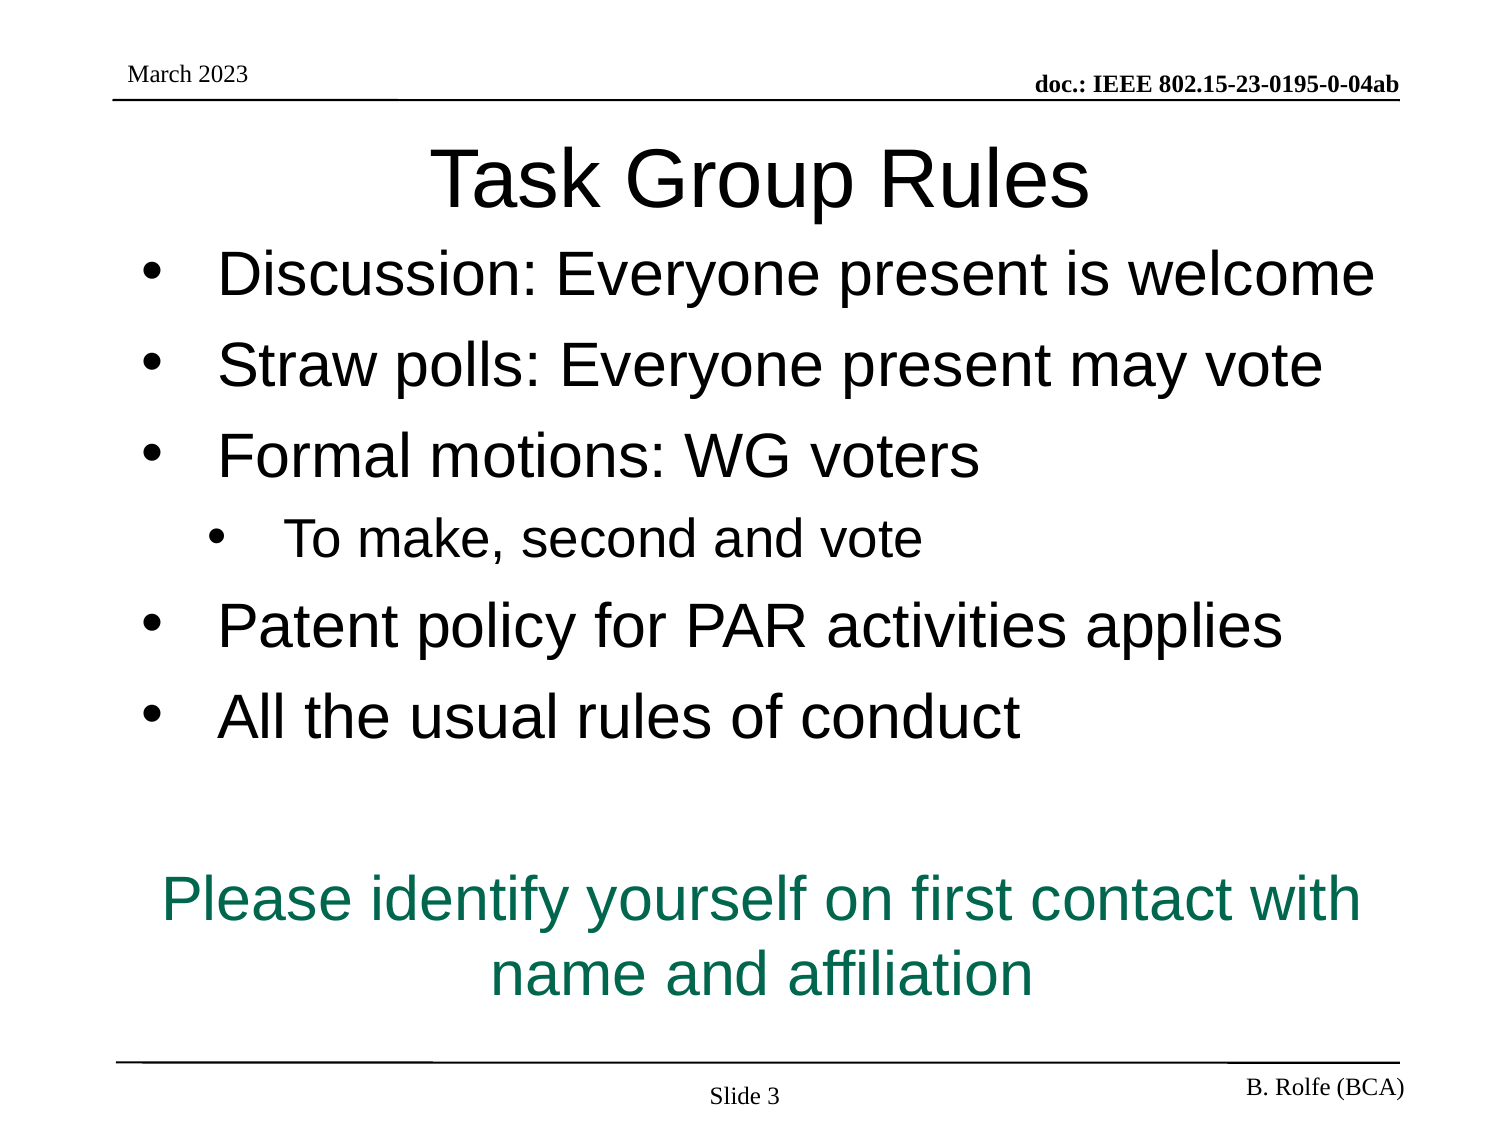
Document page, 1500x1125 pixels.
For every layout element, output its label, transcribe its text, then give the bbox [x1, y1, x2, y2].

list Discussion: Everyone present is welcome Straw polls: Everyone present may vote Formal motions: WG voters To make, second and vote Patent policy for PAR activities applies All the usual rules of conduct Please identify yourself on first contact with name and affiliation [125, 224, 1400, 1024]
slide_number Slide 3 [690, 1075, 799, 1115]
title Task Group Rules [123, 112, 1398, 237]
